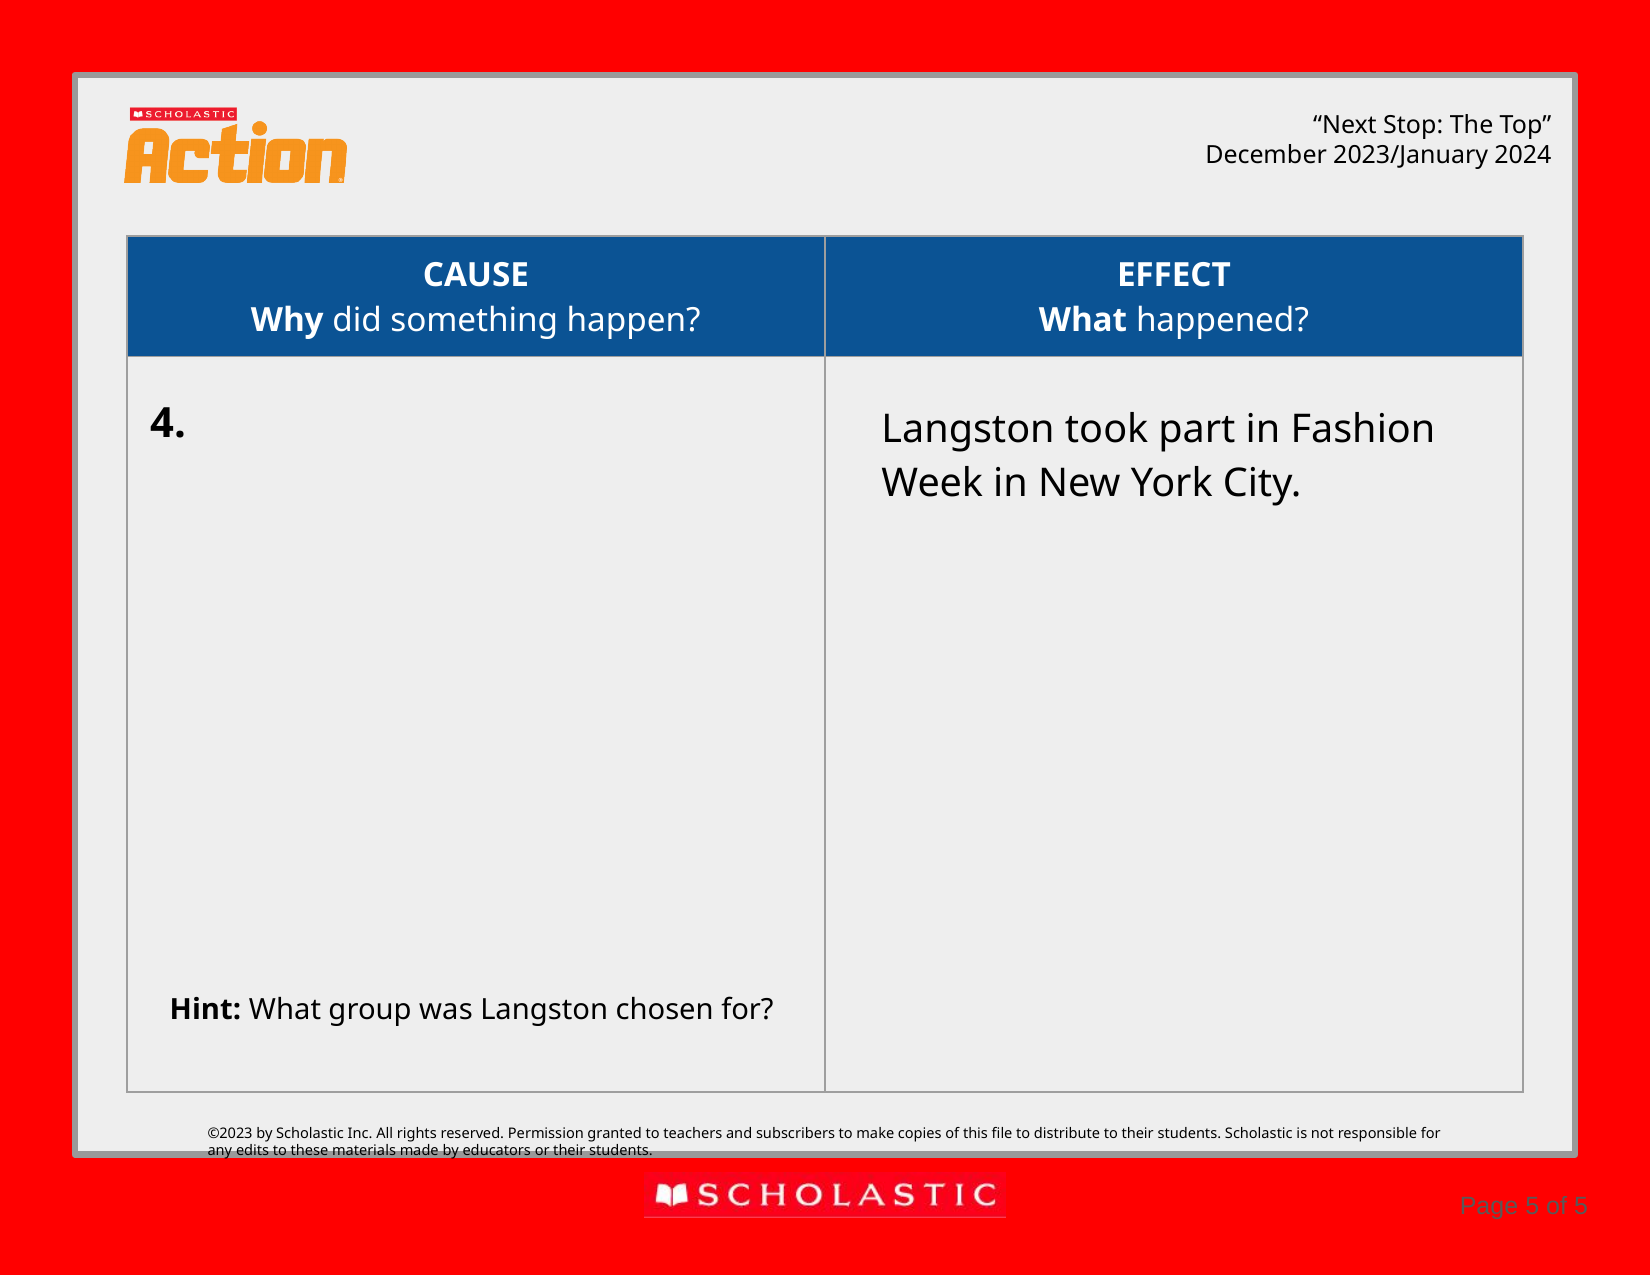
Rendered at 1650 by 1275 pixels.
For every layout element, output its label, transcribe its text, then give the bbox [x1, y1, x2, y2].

picture [644, 1172, 1006, 1218]
slide_number Page 5 of 5 [1434, 1155, 1608, 1254]
picture [124, 107, 347, 183]
